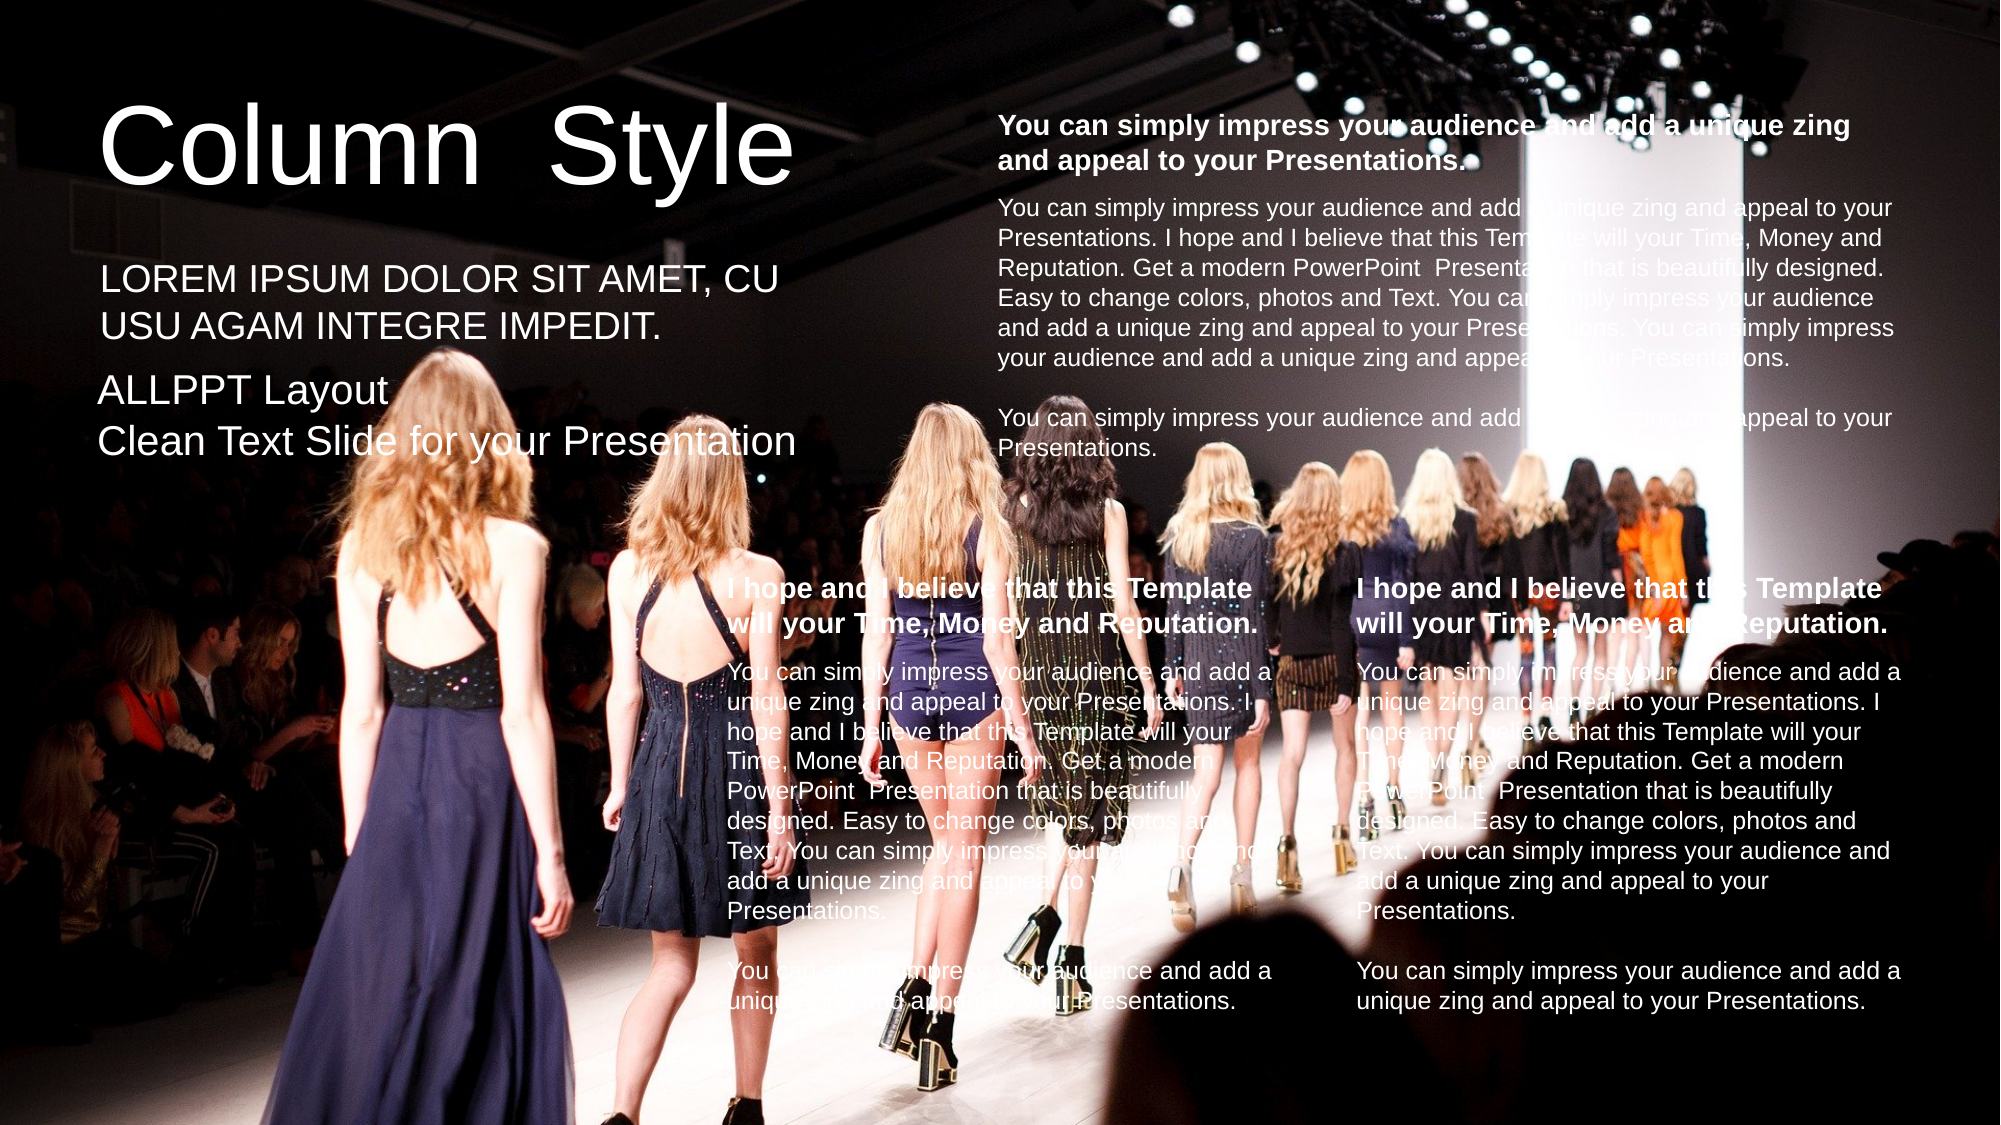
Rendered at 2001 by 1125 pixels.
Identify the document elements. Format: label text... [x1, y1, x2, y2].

picture [0, 0, 2000, 1125]
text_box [1341, 561, 1918, 1027]
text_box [712, 561, 1288, 1027]
text_box Column Style [82, 64, 818, 215]
text_box LOREM IPSUM DOLOR SIT AMET, CU USU AGAM INTEGRE IMPEDIT. [85, 246, 809, 355]
text_box ALLPPT Layout Clean Text Slide for your Presentation [82, 355, 818, 471]
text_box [982, 98, 1918, 473]
